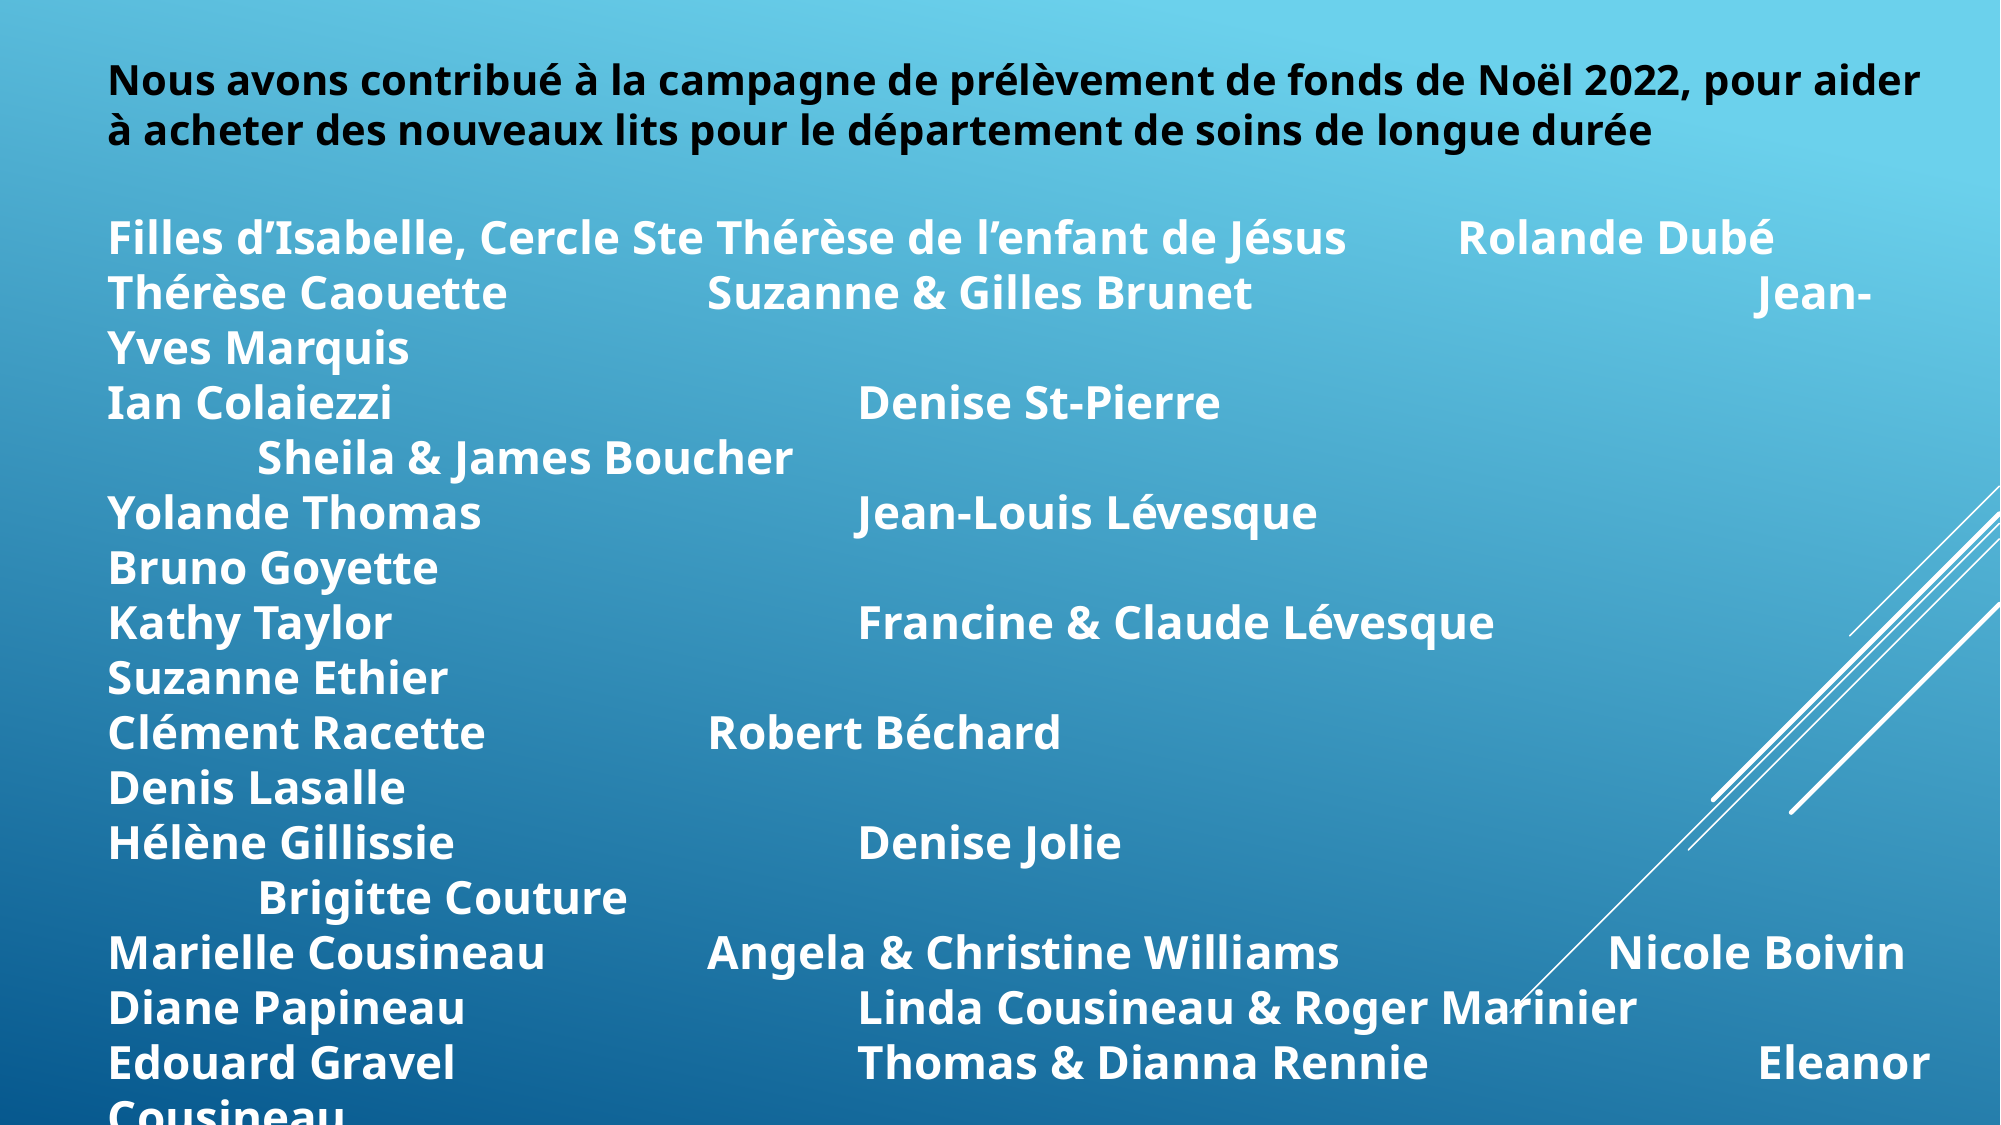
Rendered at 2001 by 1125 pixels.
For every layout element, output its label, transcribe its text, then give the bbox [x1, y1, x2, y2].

text_box Nous avons contribué à la campagne de prélèvement de fonds de Noël 2022, pour aider à acheter des nouveaux lits pour le département de soins de longue durée Filles d’Isabelle, Cercle Ste Thérèse de l’enfant de Jésus Rolande Dubé Thérèse Caouette Suzanne & Gilles Brunet Jean-Yves Marquis Ian Colaiezzi Denise St-Pierre Sheila & James Boucher Yolande Thomas Jean-Louis Lévesque Bruno Goyette Kathy Taylor Francine & Claude Lévesque Suzanne Ethier Clément Racette Robert Béchard Denis Lasalle Hélène Gillissie Denise Jolie Brigitte Couture Marielle Cousineau Angela & Christine Williams Nicole Boivin Diane Papineau Linda Cousineau & Roger Marinier Edouard Gravel Thomas & Dianna Rennie Eleanor Cousineau Maurice Fraser Service Centre Ginette Chartrand Thérèse Bergeron Lise & Larry Simpson Arlette & Jules Lepage Theresa Phillips Richard Graine & Lina Béchard Raymond Labonté Albert Flooring & Remodeling Jacqueline Dubord Hélène & Jean-Guy Poirier Jean-Yves & Nicole Leblanc Dianne et Ron Browne [93, 46, 1958, 1125]
